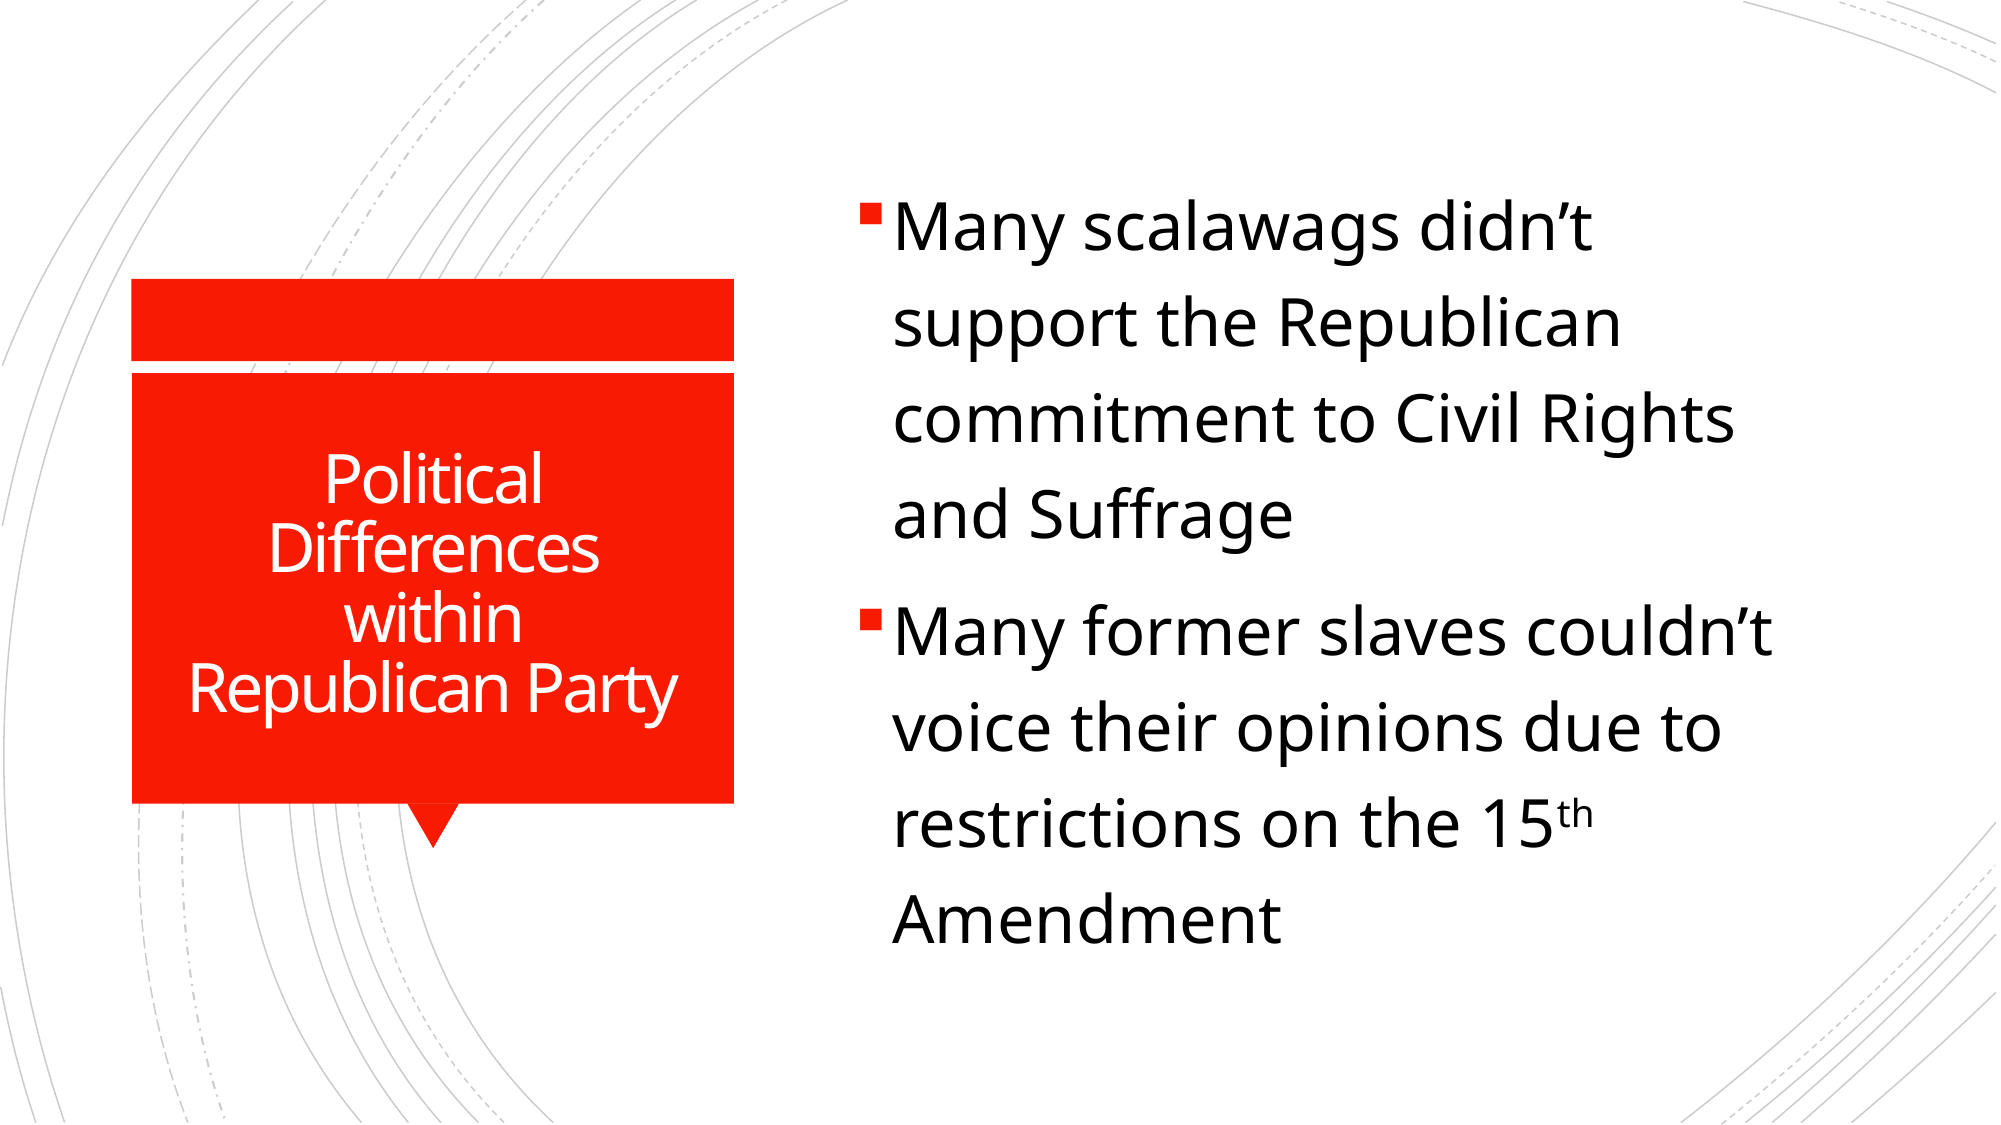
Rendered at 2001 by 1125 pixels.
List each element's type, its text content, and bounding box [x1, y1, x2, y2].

title Political Differences within Republican Party [145, 385, 720, 789]
list Many scalawags didn’t support the Republican commitment to Civil Rights and Suffrage Many former slaves couldn’t voice their opinions due to restrictions on the 15th Amendment [839, 131, 1871, 993]
